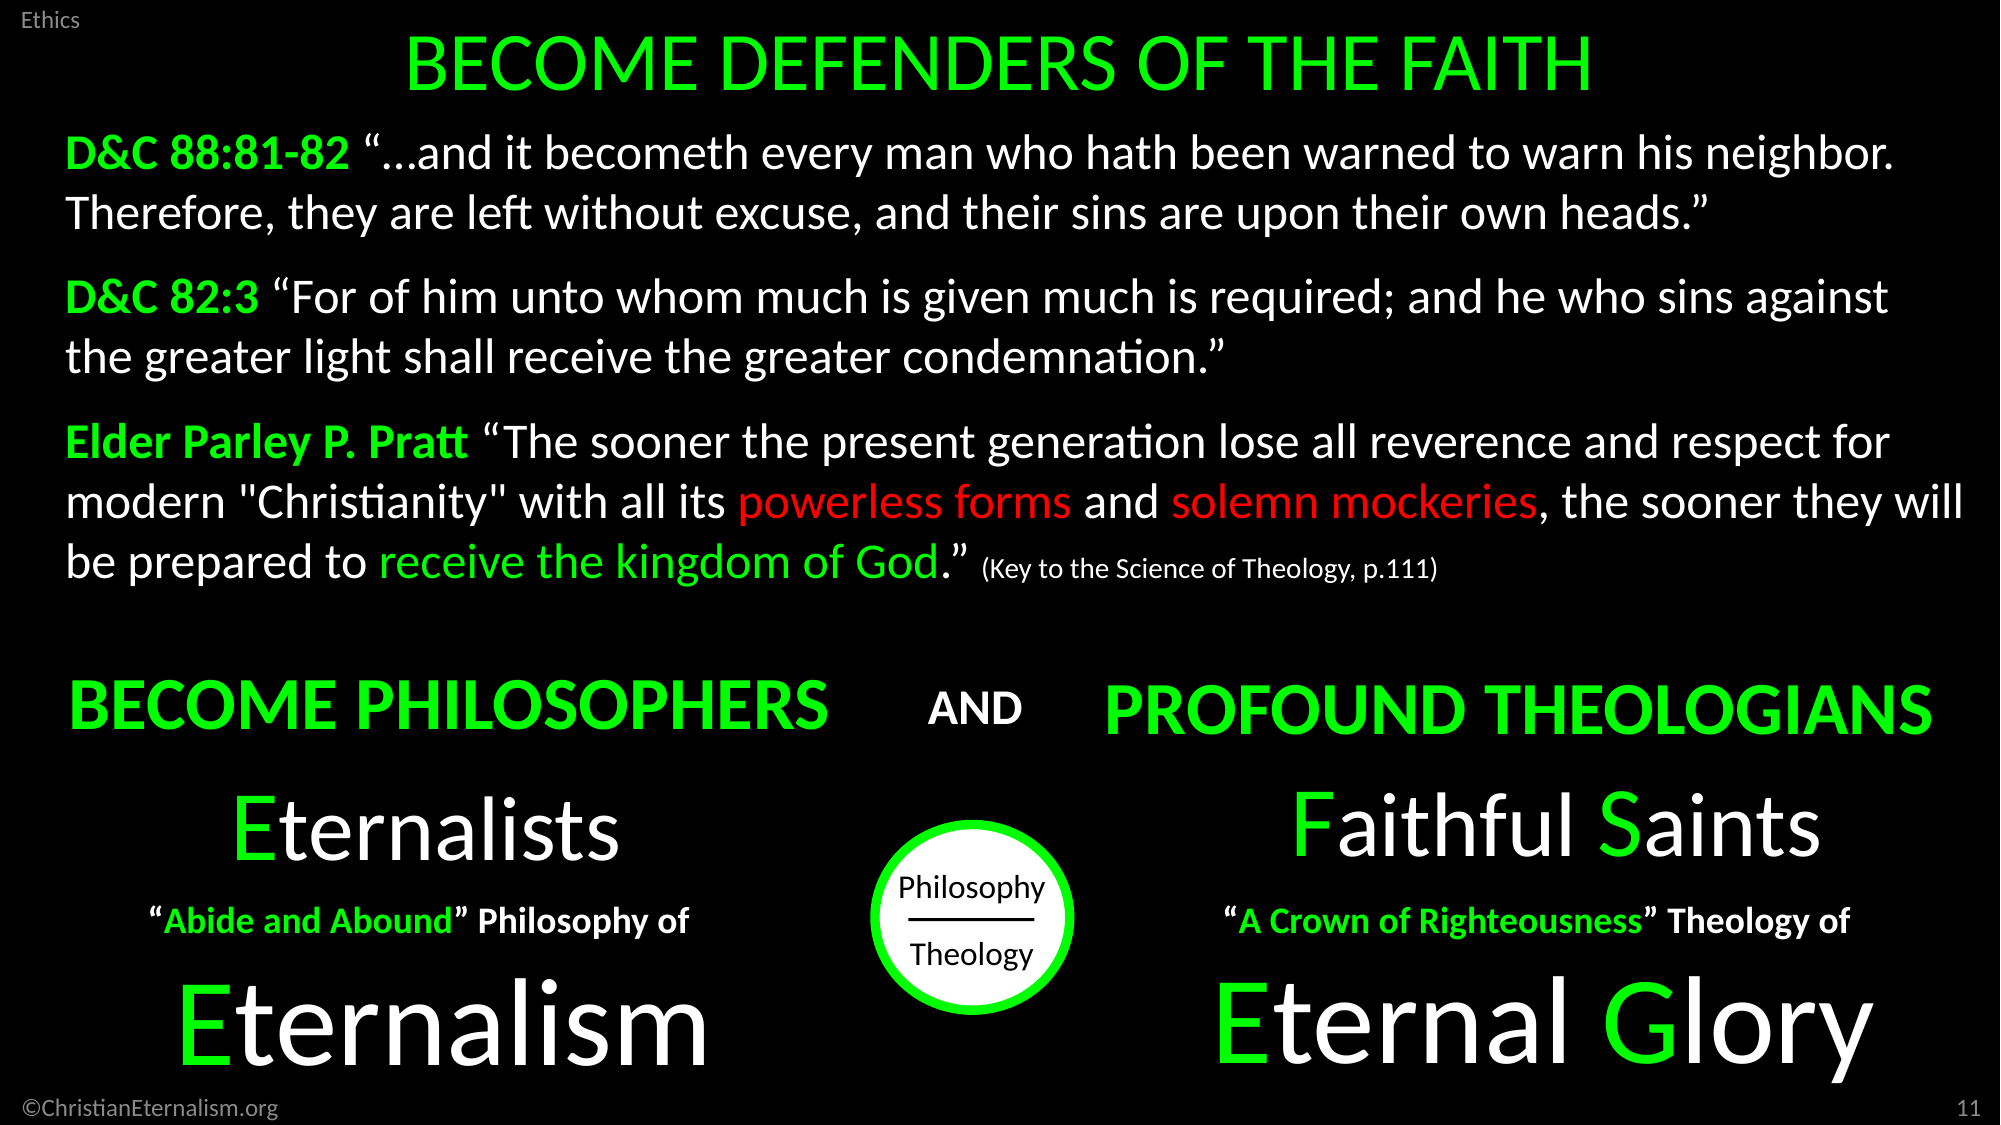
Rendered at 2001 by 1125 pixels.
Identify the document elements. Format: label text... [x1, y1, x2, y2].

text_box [874, 824, 1070, 1011]
footer ©ChristianEternalism.org [0, 1087, 300, 1125]
text_box Faithful Saints [1262, 757, 1850, 885]
text_box AND [913, 667, 1038, 743]
text_box PROFOUND THEOLOGIANS [1056, 651, 1983, 757]
text_box D&C 88:81-82 “…and it becometh every man who hath been warned to warn his neighbor. Therefore, they are left without excuse, and their sins are upon their own heads.” [50, 112, 1983, 248]
text_box “Abide and Abound” Philosophy of [87, 888, 750, 949]
text_box Elder Parley P. Pratt “The sooner the present generation lose all reverence and respect for modern "Christianity" with all its powerless forms and solemn mockeries, the sooner they will be prepared to receive the kingdom of God.” (Key to the Science of Theology, p.111) [50, 400, 1983, 596]
text_box Eternalists [200, 753, 651, 888]
text_box BECOME DEFENDERS OF THE FAITH [0, 0, 2000, 115]
text_box BECOME PHILOSOPHERS [37, 646, 863, 752]
text_box D&C 82:3 “For of him unto whom much is given much is required; and he who sins against the greater light shall receive the greater condemnation.” [50, 256, 1983, 392]
slide_number 11 [1937, 1087, 2000, 1125]
text_box Eternalism [74, 933, 813, 1099]
text_box Eternal Glory [1174, 930, 1913, 1096]
text_box “A Crown of Righteousness” Theology of [1181, 888, 1900, 949]
